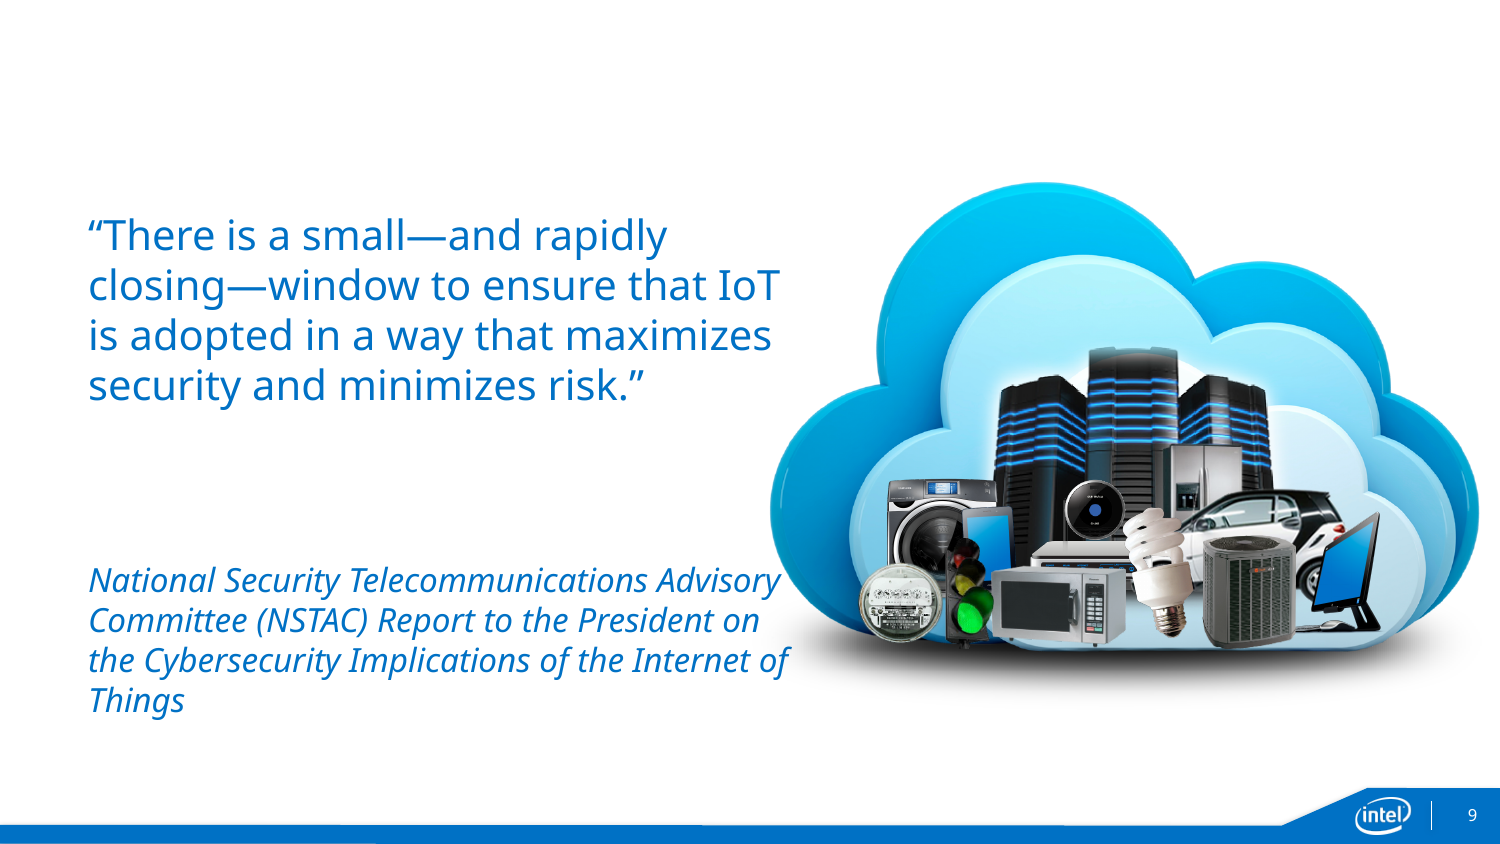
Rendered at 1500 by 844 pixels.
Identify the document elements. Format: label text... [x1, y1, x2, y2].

title “There is a small—and rapidly closing—window to ensure that IoT is adopted in a way that maximizes security and minimizes risk.” National Security Telecommunications Advisory Committee (NSTAC) Report to the President on the Cybersecurity Implications of the Internet of Things [88, 158, 800, 781]
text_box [752, 181, 1482, 710]
slide_number 9 [1127, 794, 1478, 840]
